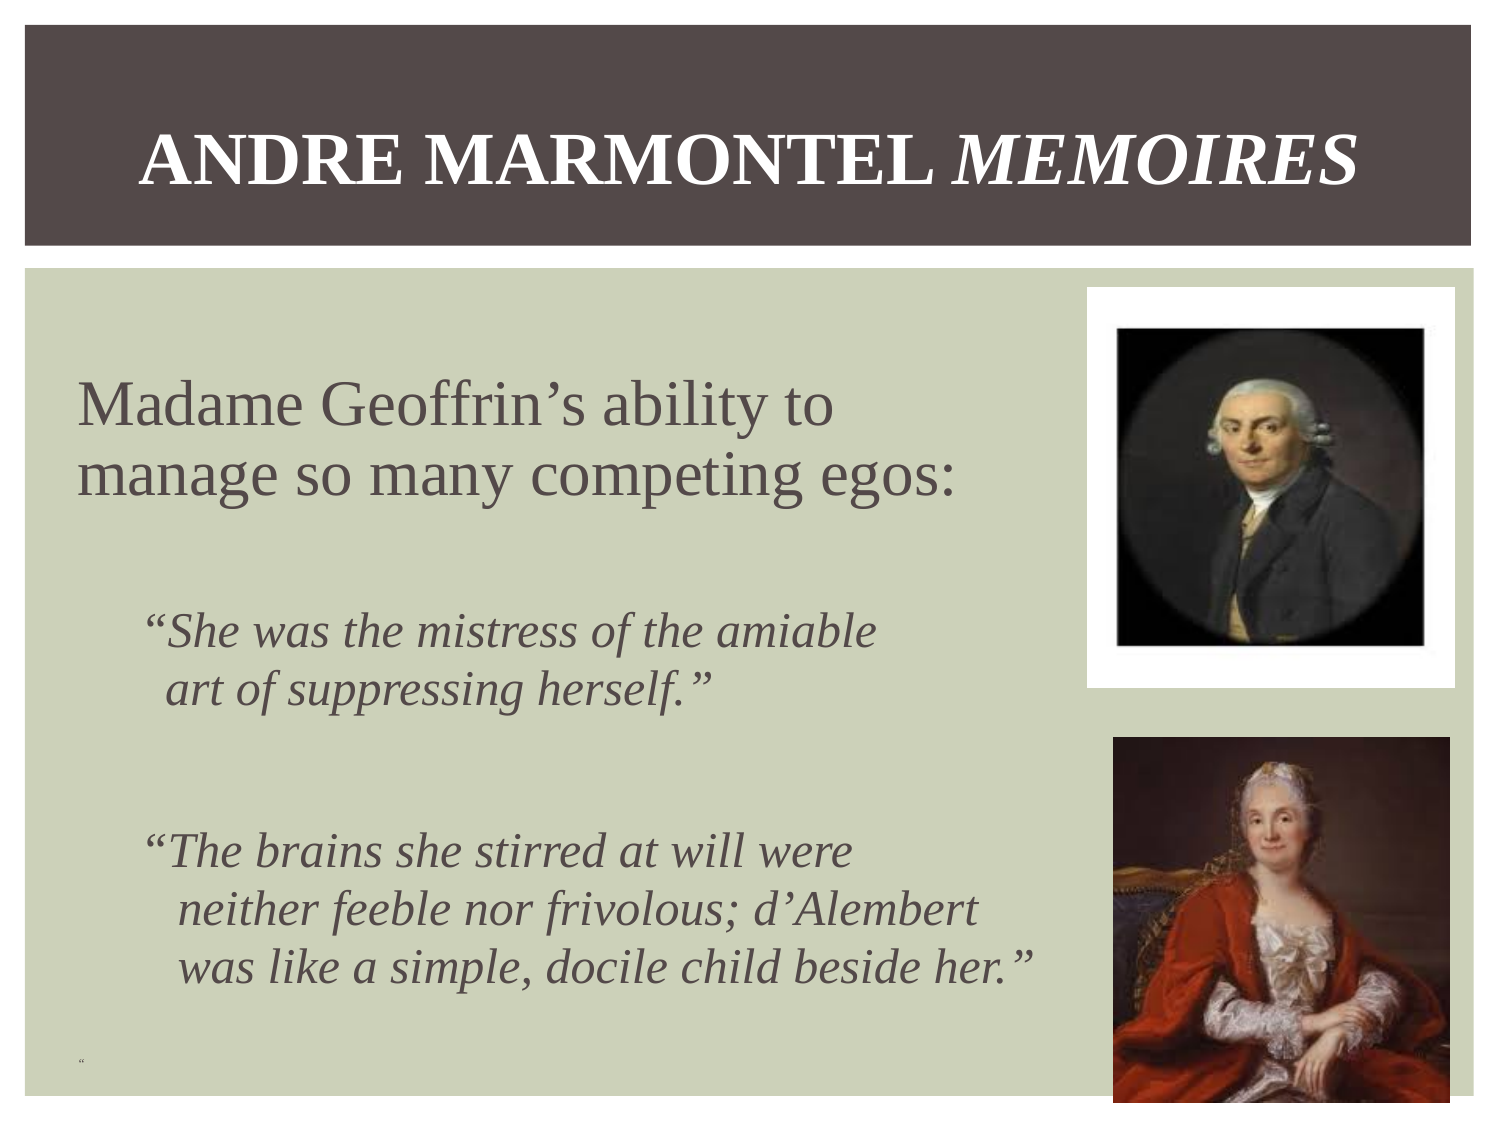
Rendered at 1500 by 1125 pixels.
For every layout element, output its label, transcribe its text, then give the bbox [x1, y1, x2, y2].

title ANDRE MARMONTEL MEMOIRES [62, 58, 1438, 232]
picture [1087, 287, 1455, 688]
list Madame Geoffrin’s ability to manage so many competing egos: “She was the mistress of the amiable art of suppressing herself.” “The brains she stirred at will were neither feeble nor frivolous; d’Alembert was like a simple, docile child beside her.” “ [62, 281, 1442, 1005]
picture [1113, 737, 1451, 1104]
